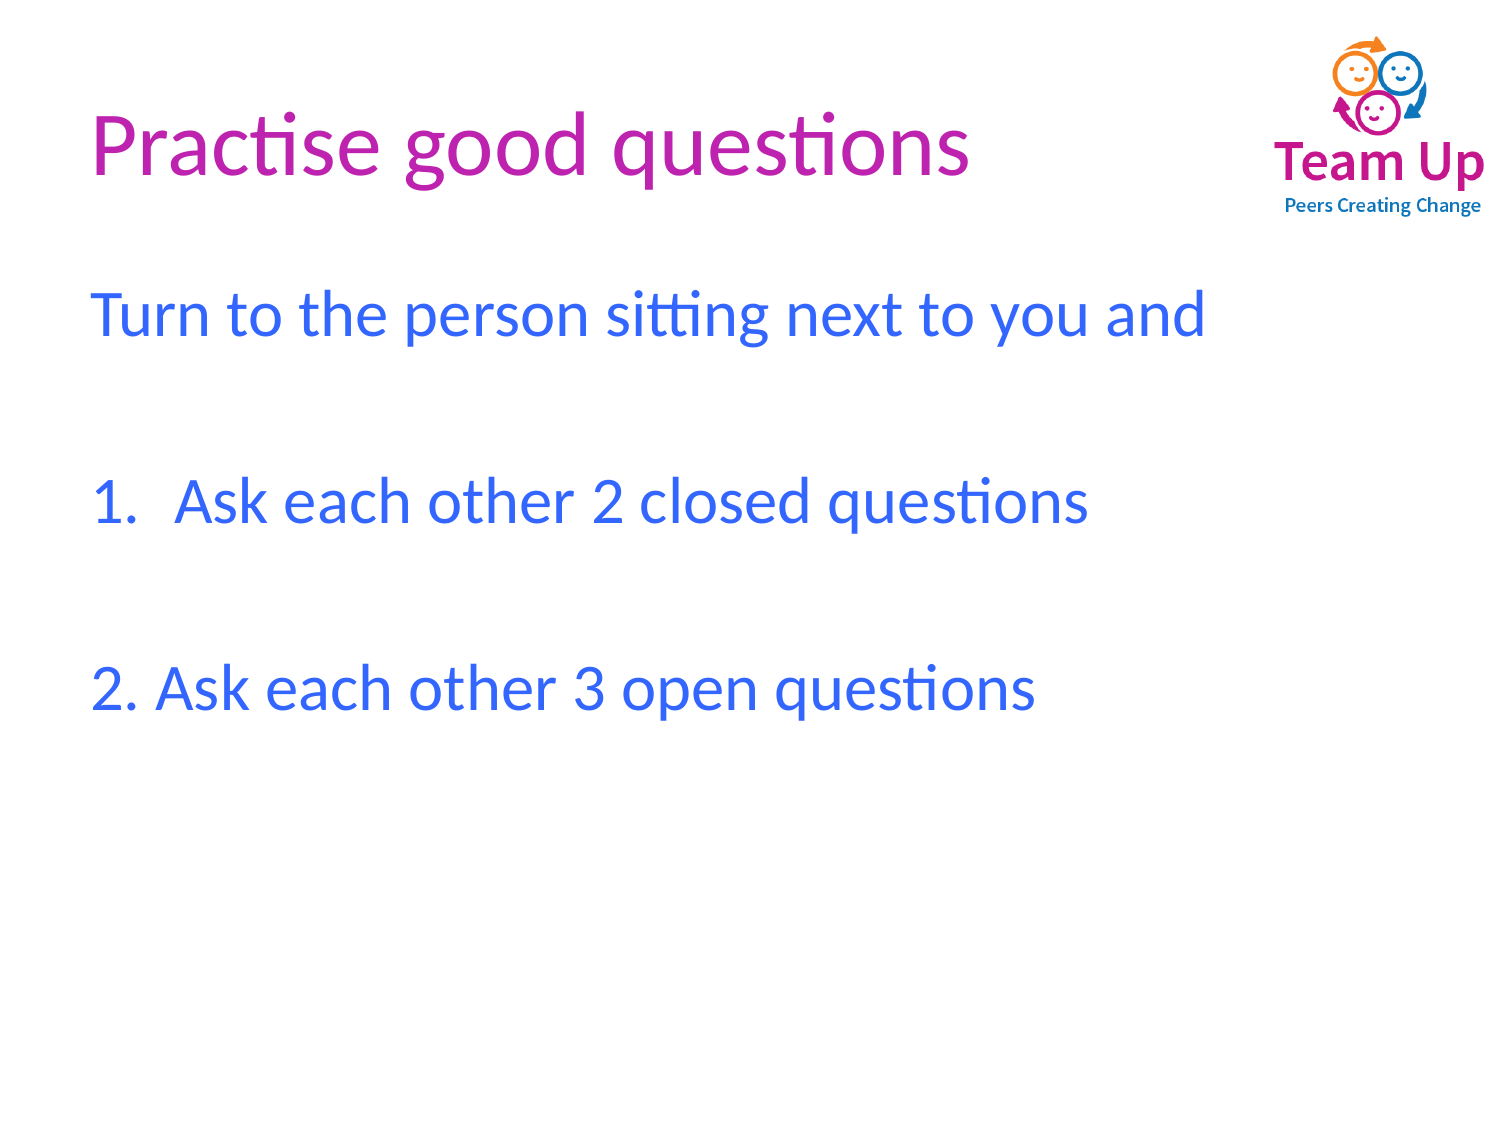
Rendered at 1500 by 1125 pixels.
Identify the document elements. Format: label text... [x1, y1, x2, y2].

list Turn to the person sitting next to you and Ask each other 2 closed questions 2. Ask each other 3 open questions [75, 262, 1425, 1005]
picture [1256, 23, 1500, 233]
title Practise good questions [75, 45, 1257, 233]
